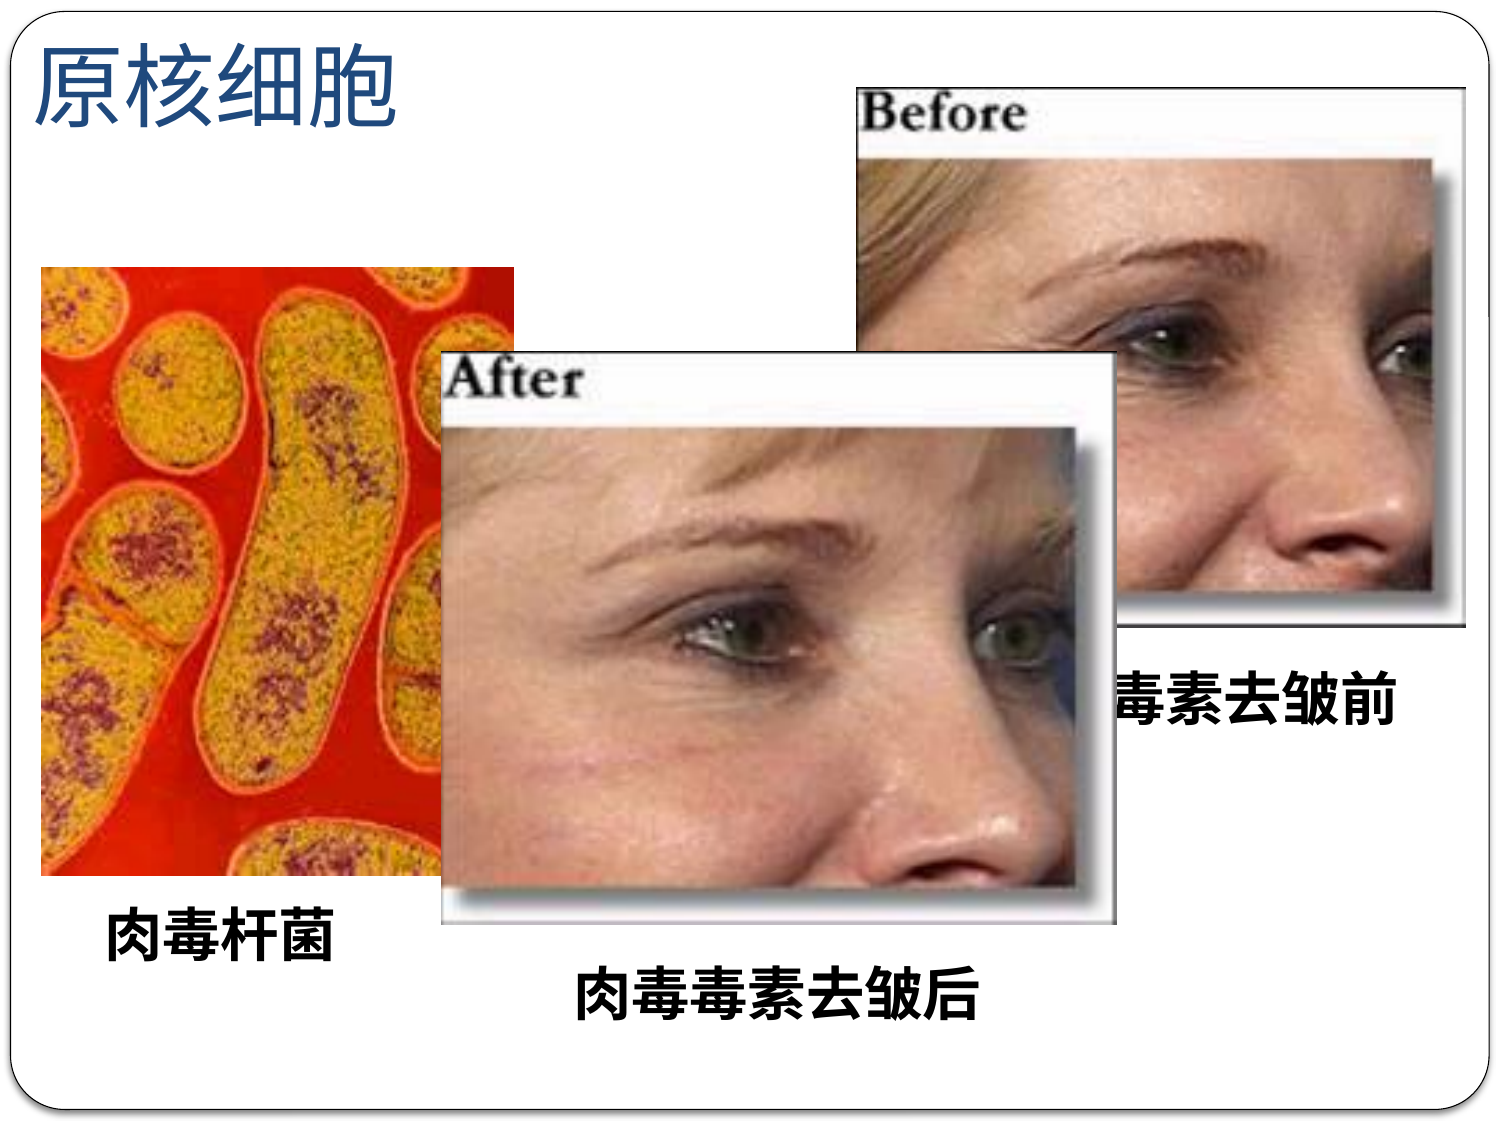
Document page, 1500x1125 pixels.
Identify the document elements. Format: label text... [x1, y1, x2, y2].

text_box 肉毒毒素去皱前 [1122, 654, 1414, 740]
picture [41, 87, 1466, 925]
text_box 肉毒毒素去皱后 [558, 949, 996, 1035]
text_box 原核细胞 [17, 21, 1117, 146]
text_box 肉毒杆菌 [89, 890, 353, 976]
